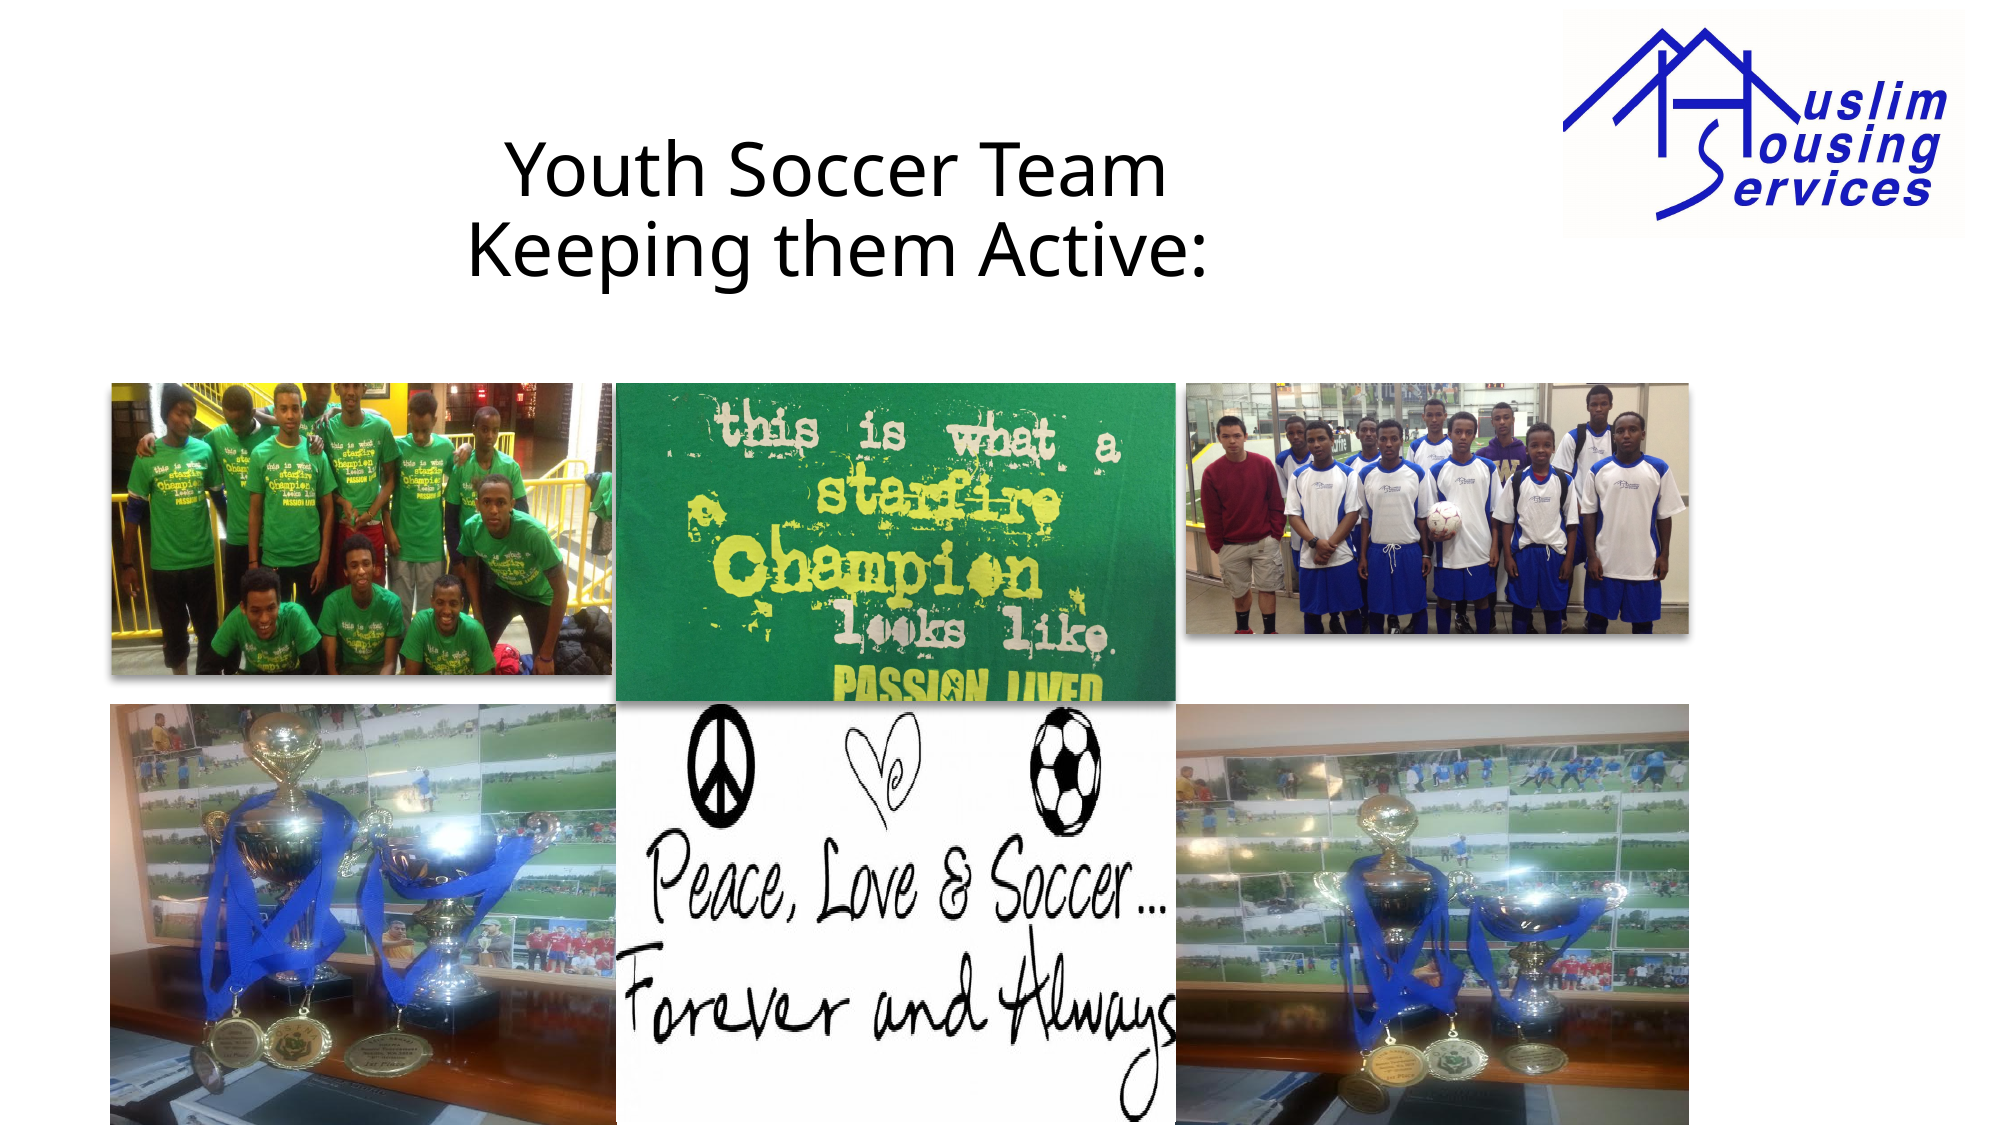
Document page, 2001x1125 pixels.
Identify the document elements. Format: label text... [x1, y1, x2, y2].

picture [110, 704, 1690, 1125]
picture [1186, 383, 1689, 634]
picture [616, 383, 1176, 702]
title Youth Soccer Team Keeping them Active: [111, 123, 1564, 301]
picture [1563, 9, 1965, 238]
picture [111, 383, 612, 675]
